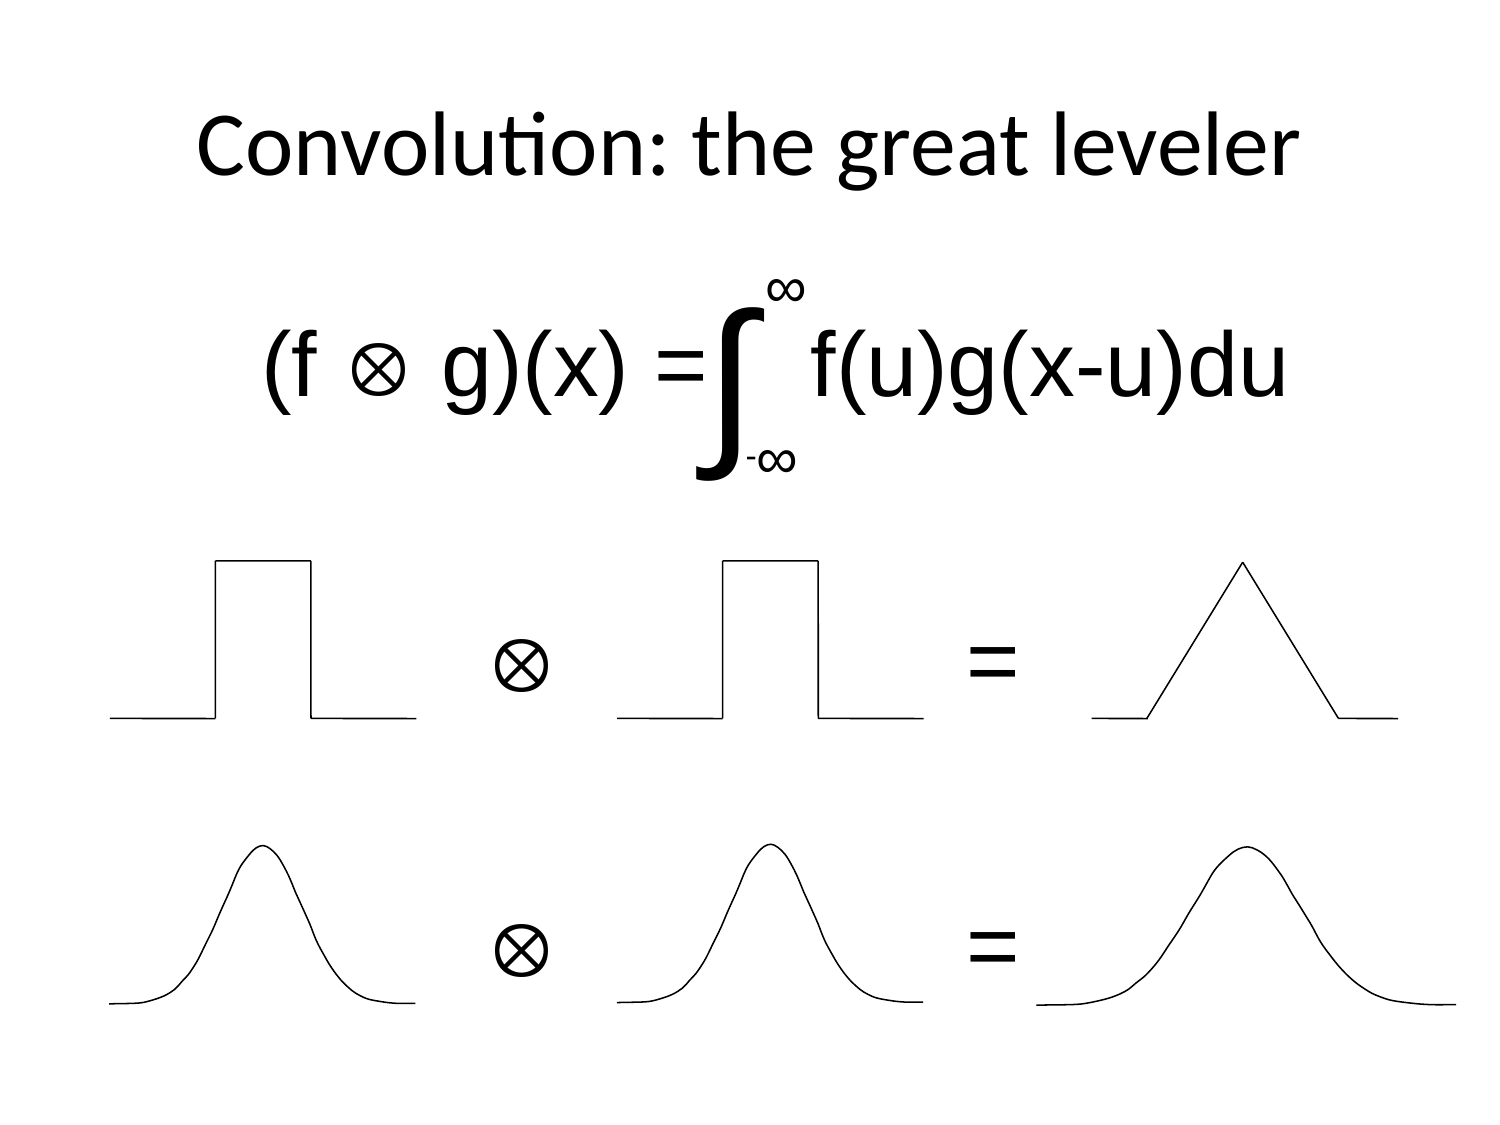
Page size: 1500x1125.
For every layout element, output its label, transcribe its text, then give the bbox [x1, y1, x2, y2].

title Convolution: the great leveler [75, 45, 1425, 233]
text_box ∫ [690, 251, 771, 487]
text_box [108, 843, 1457, 1006]
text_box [109, 560, 1399, 719]
text_box -∞ [730, 413, 814, 498]
text_box (f  g)(x) = f(u)g(x-u)du [771, 297, 1305, 423]
text_box ∞ [750, 242, 822, 327]
text_box (f  g)(x) = f(u)g(x-u)du [246, 297, 690, 423]
